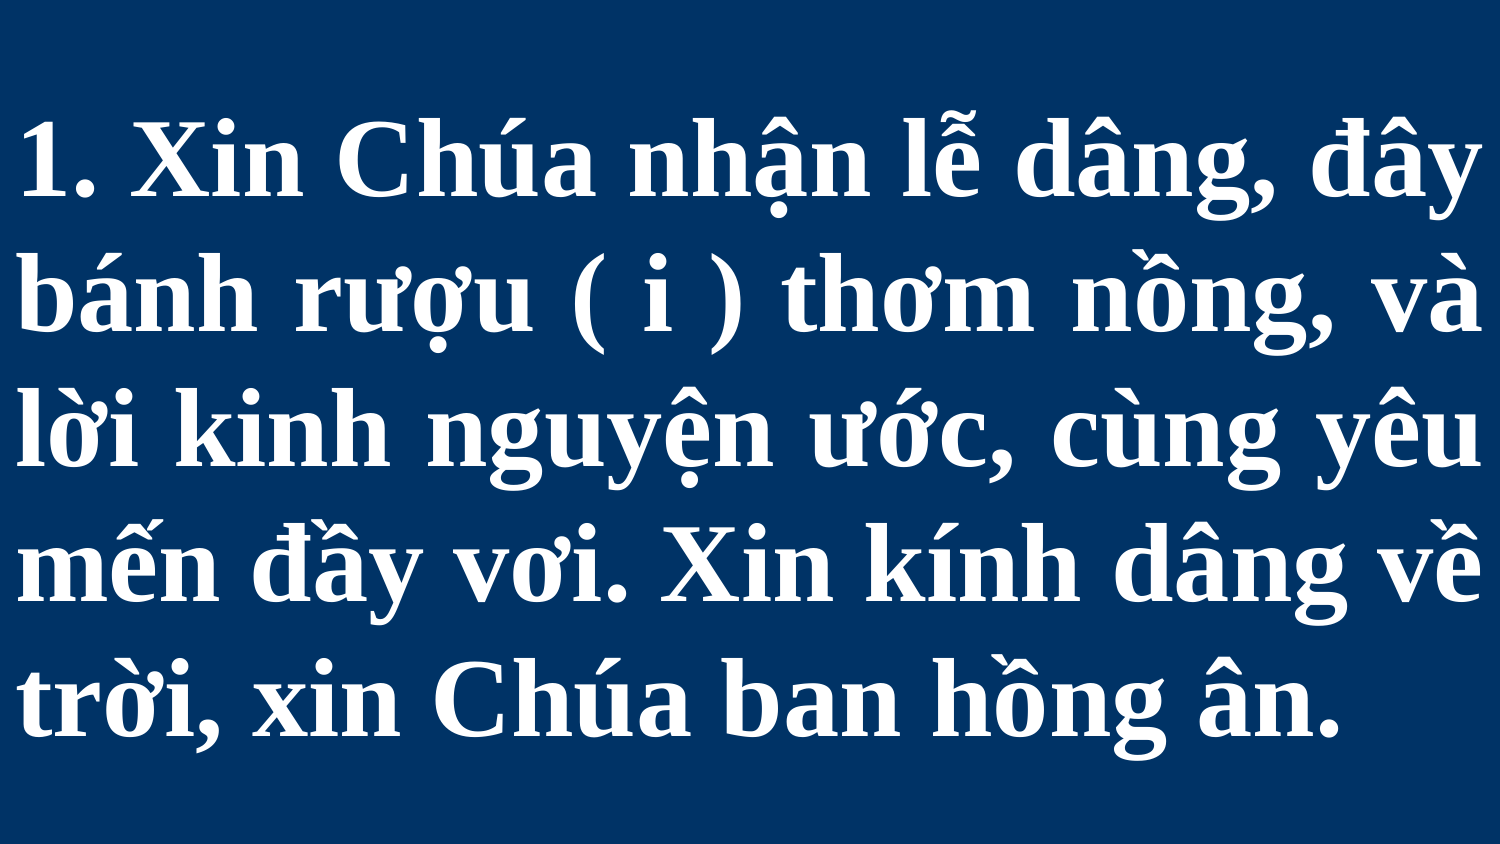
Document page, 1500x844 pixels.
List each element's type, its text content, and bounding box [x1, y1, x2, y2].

title 1. Xin Chúa nhận lễ dâng, đây bánh rượu ( i ) thơm nồng, và lời kinh nguyện ước, cùng yêu mến đầy vơi. Xin kính dâng về trời, xin Chúa ban hồng ân. [0, 0, 1500, 844]
